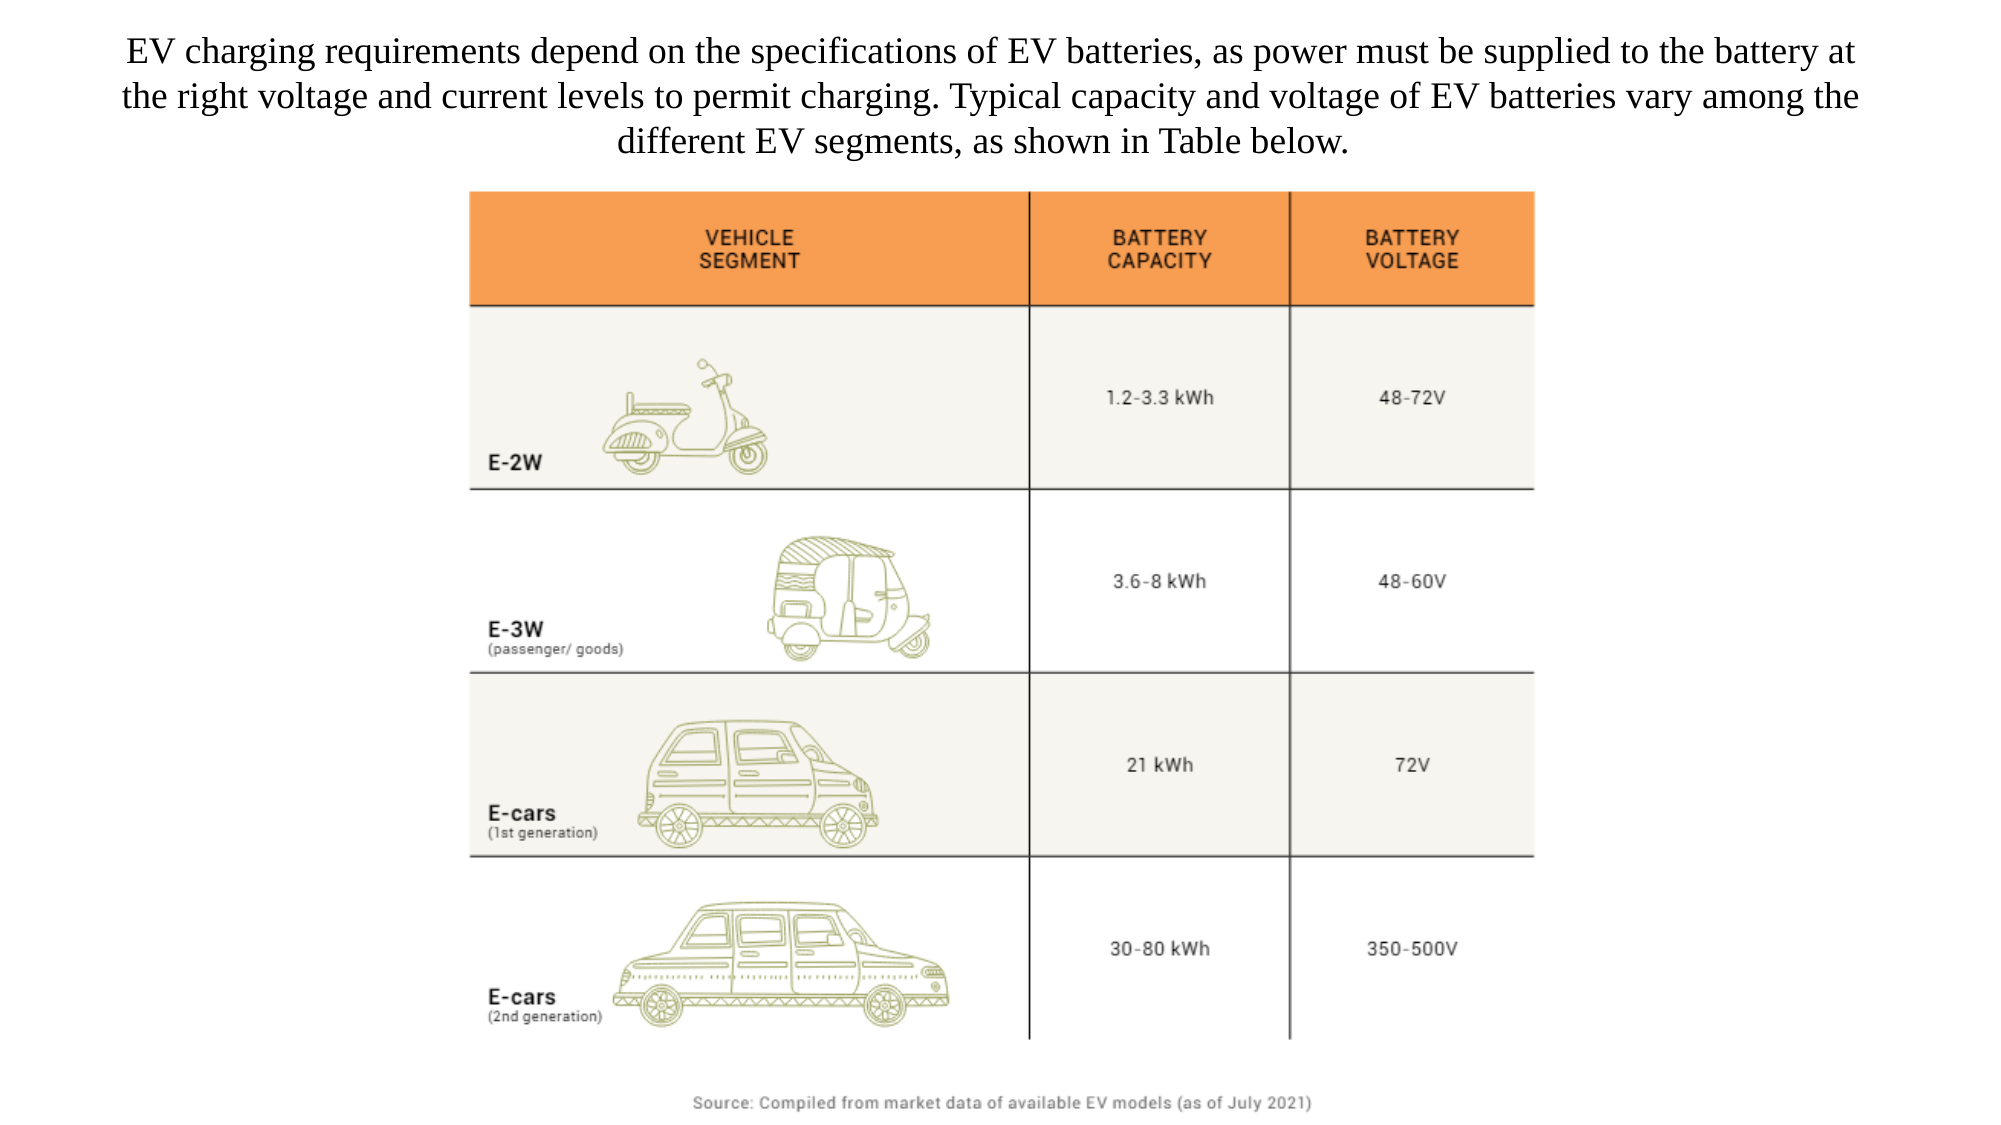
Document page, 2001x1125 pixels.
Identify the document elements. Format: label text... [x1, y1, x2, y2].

picture [451, 178, 1549, 1118]
title EV charging requirements depend on the specifications of EV batteries, as power must be supplied to the battery at the right voltage and current levels to permit charging. Typical capacity and voltage of EV batteries vary among the different EV segments, as shown in Table below. [86, 19, 1898, 237]
